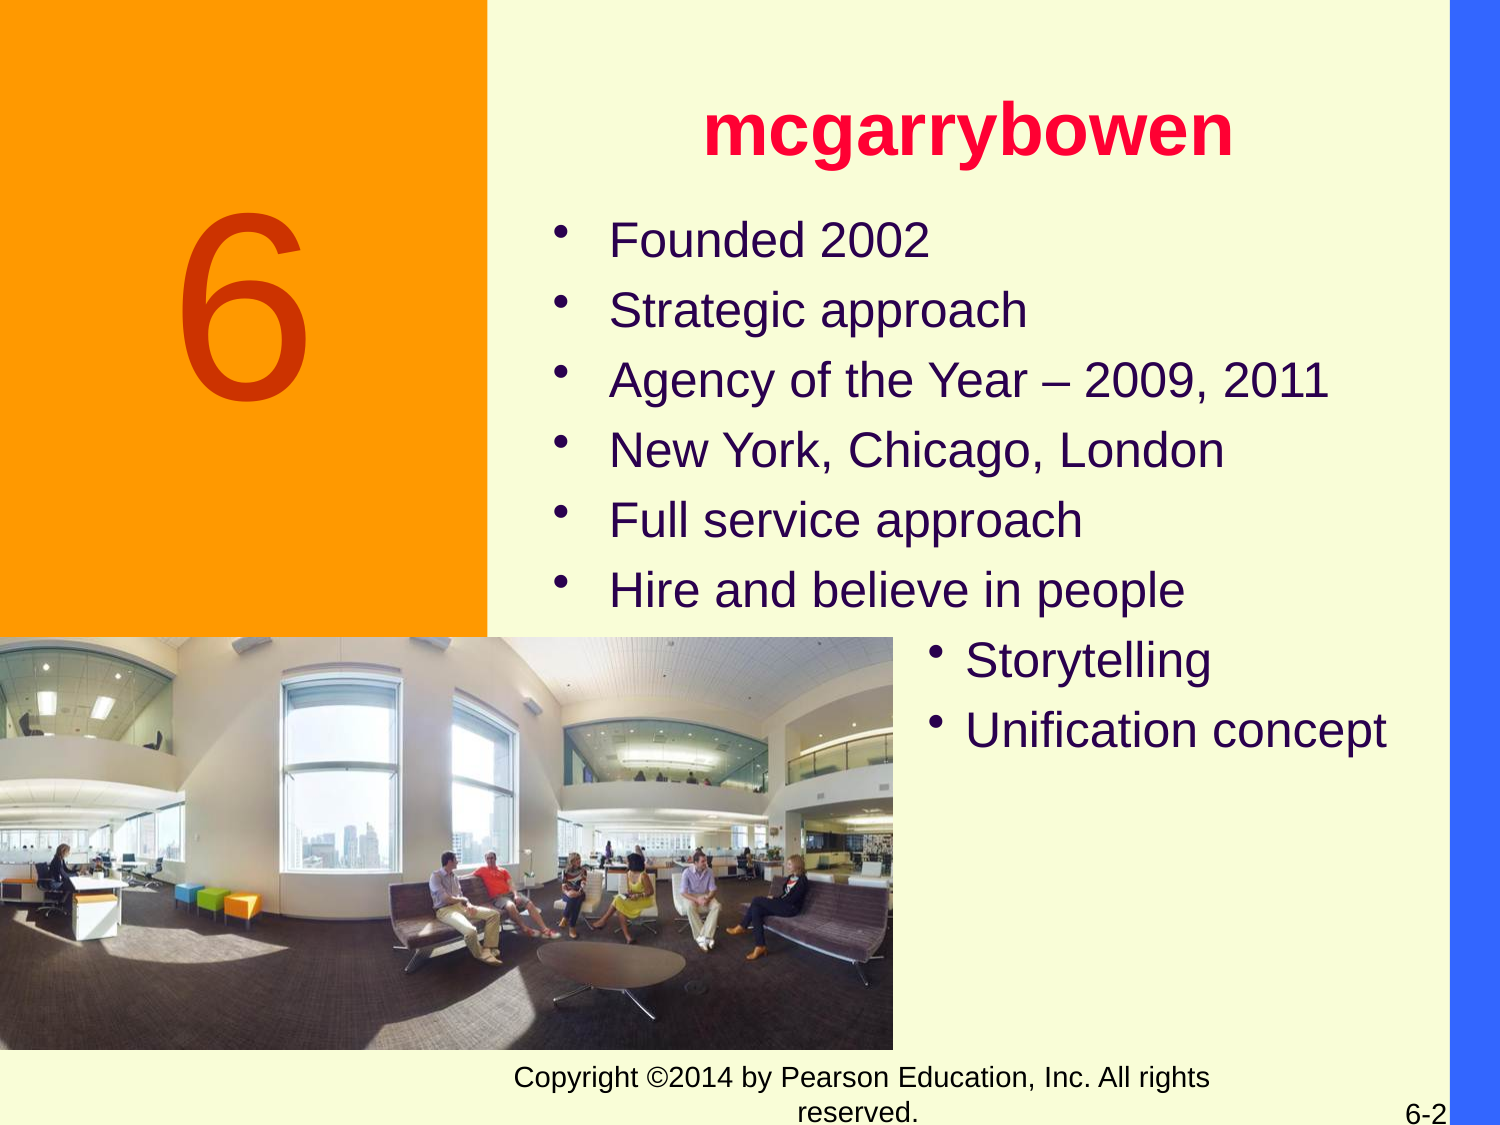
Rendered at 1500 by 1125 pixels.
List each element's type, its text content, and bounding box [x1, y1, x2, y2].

title mcgarrybowen [488, 30, 1449, 219]
footer Copyright ©2014 by Pearson Education, Inc. All rights reserved. [462, 1062, 1263, 1125]
text_box [0, 0, 488, 635]
slide_number 6-2 [1149, 1074, 1449, 1125]
text_box [1449, 0, 1500, 1125]
picture [0, 637, 894, 1050]
text_box 6 [68, 125, 419, 460]
list Founded 2002 Strategic approach Agency of the Year – 2009, 2011 New York, Chicago, London Full service approach Hire and believe in people Storytelling Unification concept [537, 199, 1449, 863]
